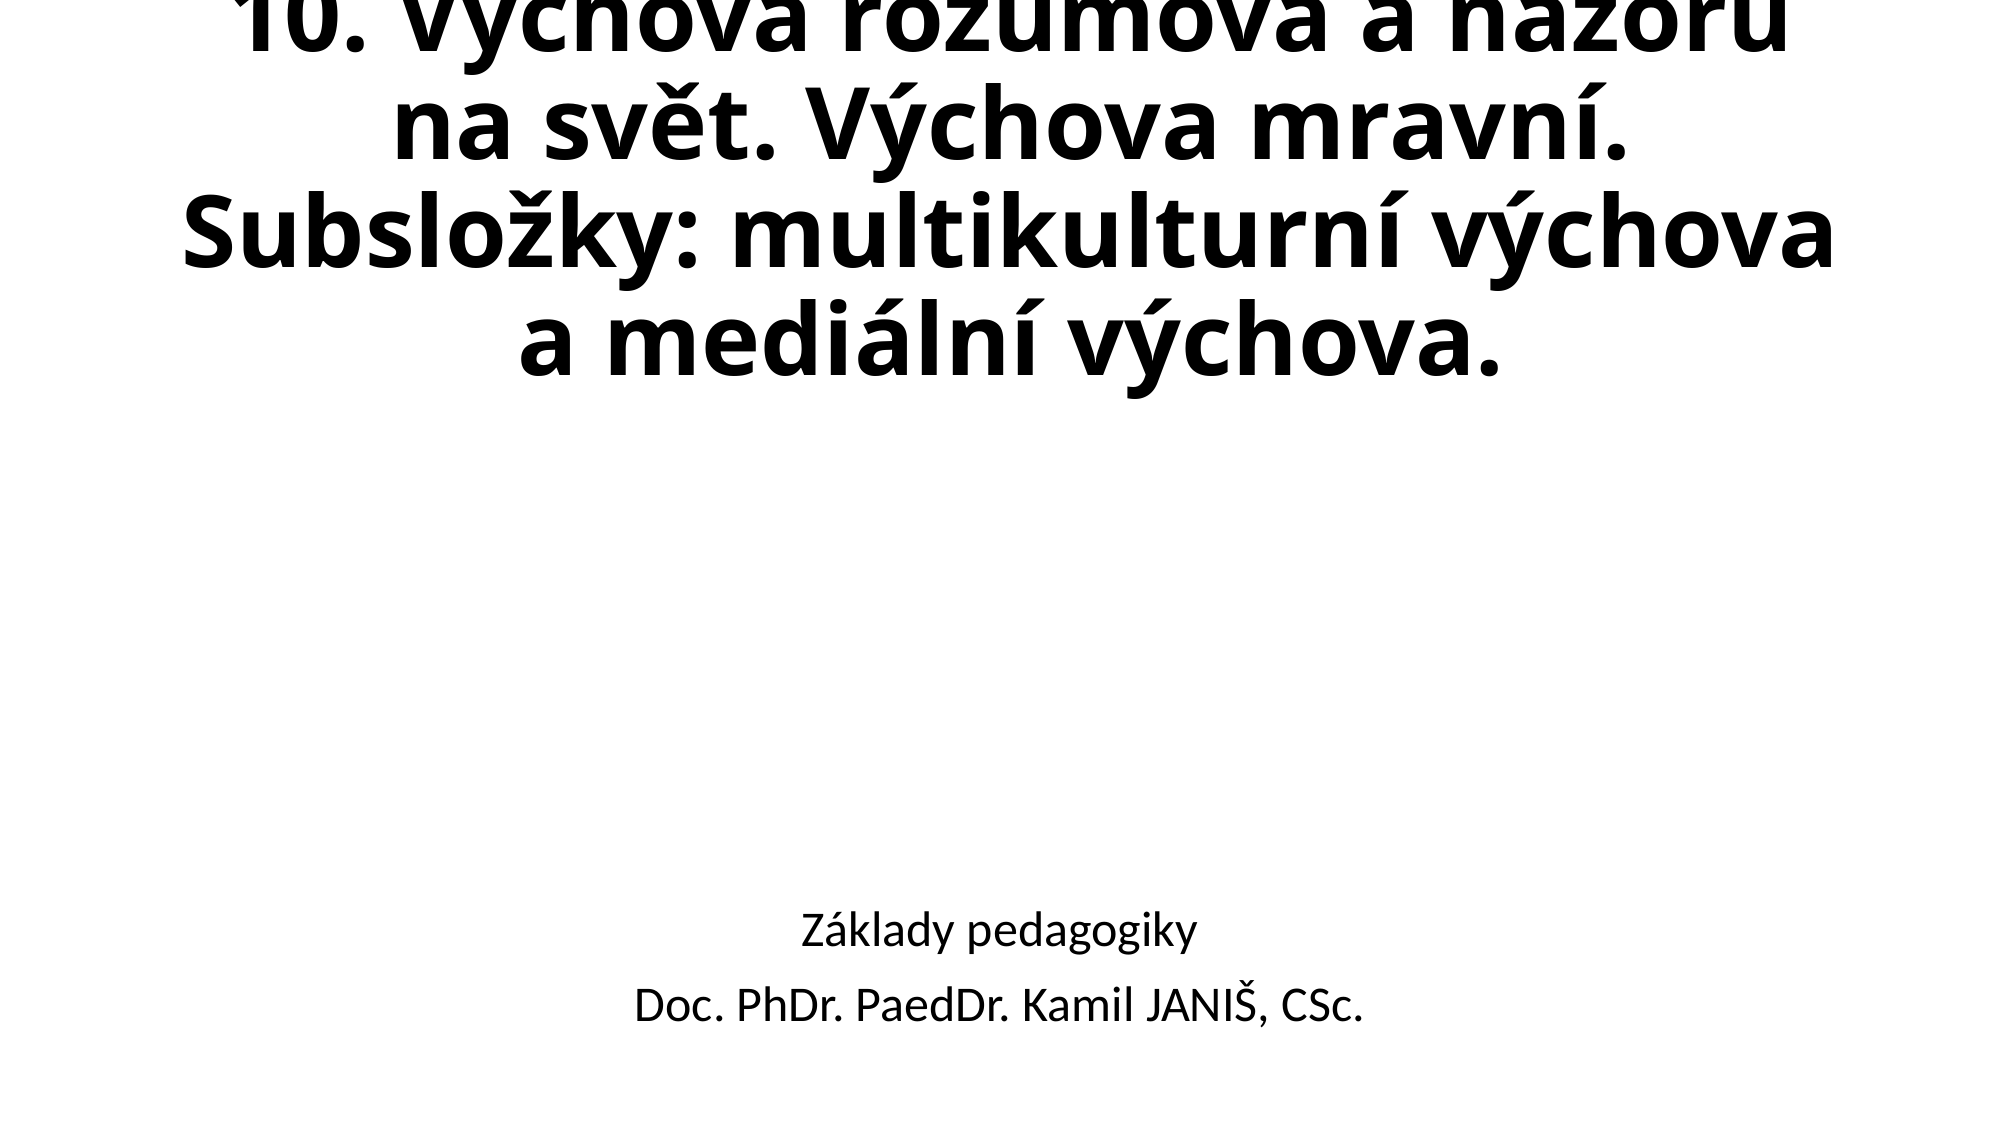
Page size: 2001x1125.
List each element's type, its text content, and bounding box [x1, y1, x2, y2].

title 10. Výchova rozumová a názoru na svět. Výchova mravní. Subsložky: multikulturní výchova a mediální výchova. [137, 64, 1886, 405]
subtitle Základy pedagogiky Doc. PhDr. PaedDr. Kamil JANIŠ, CSc. [249, 895, 1750, 1050]
